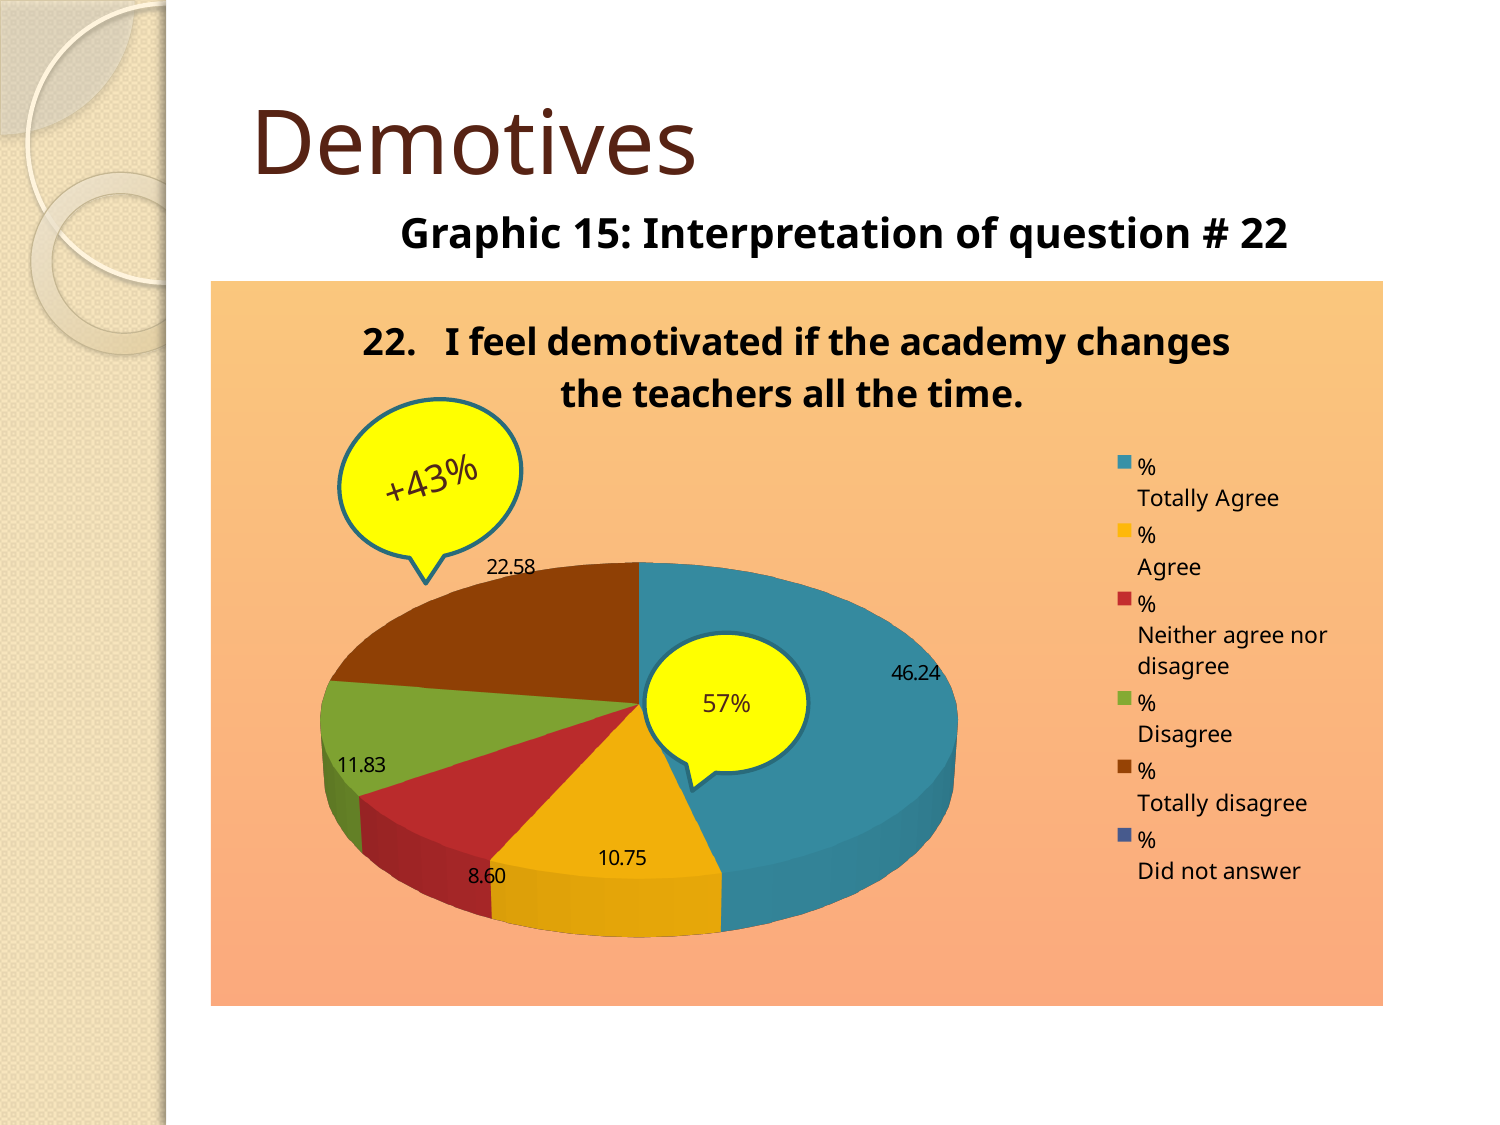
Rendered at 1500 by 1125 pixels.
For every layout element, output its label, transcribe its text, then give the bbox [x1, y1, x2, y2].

title Demotives [235, 45, 1466, 233]
list Graphic 15: Interpretation of question # 22 [222, 199, 1453, 279]
chart [210, 280, 1383, 1006]
